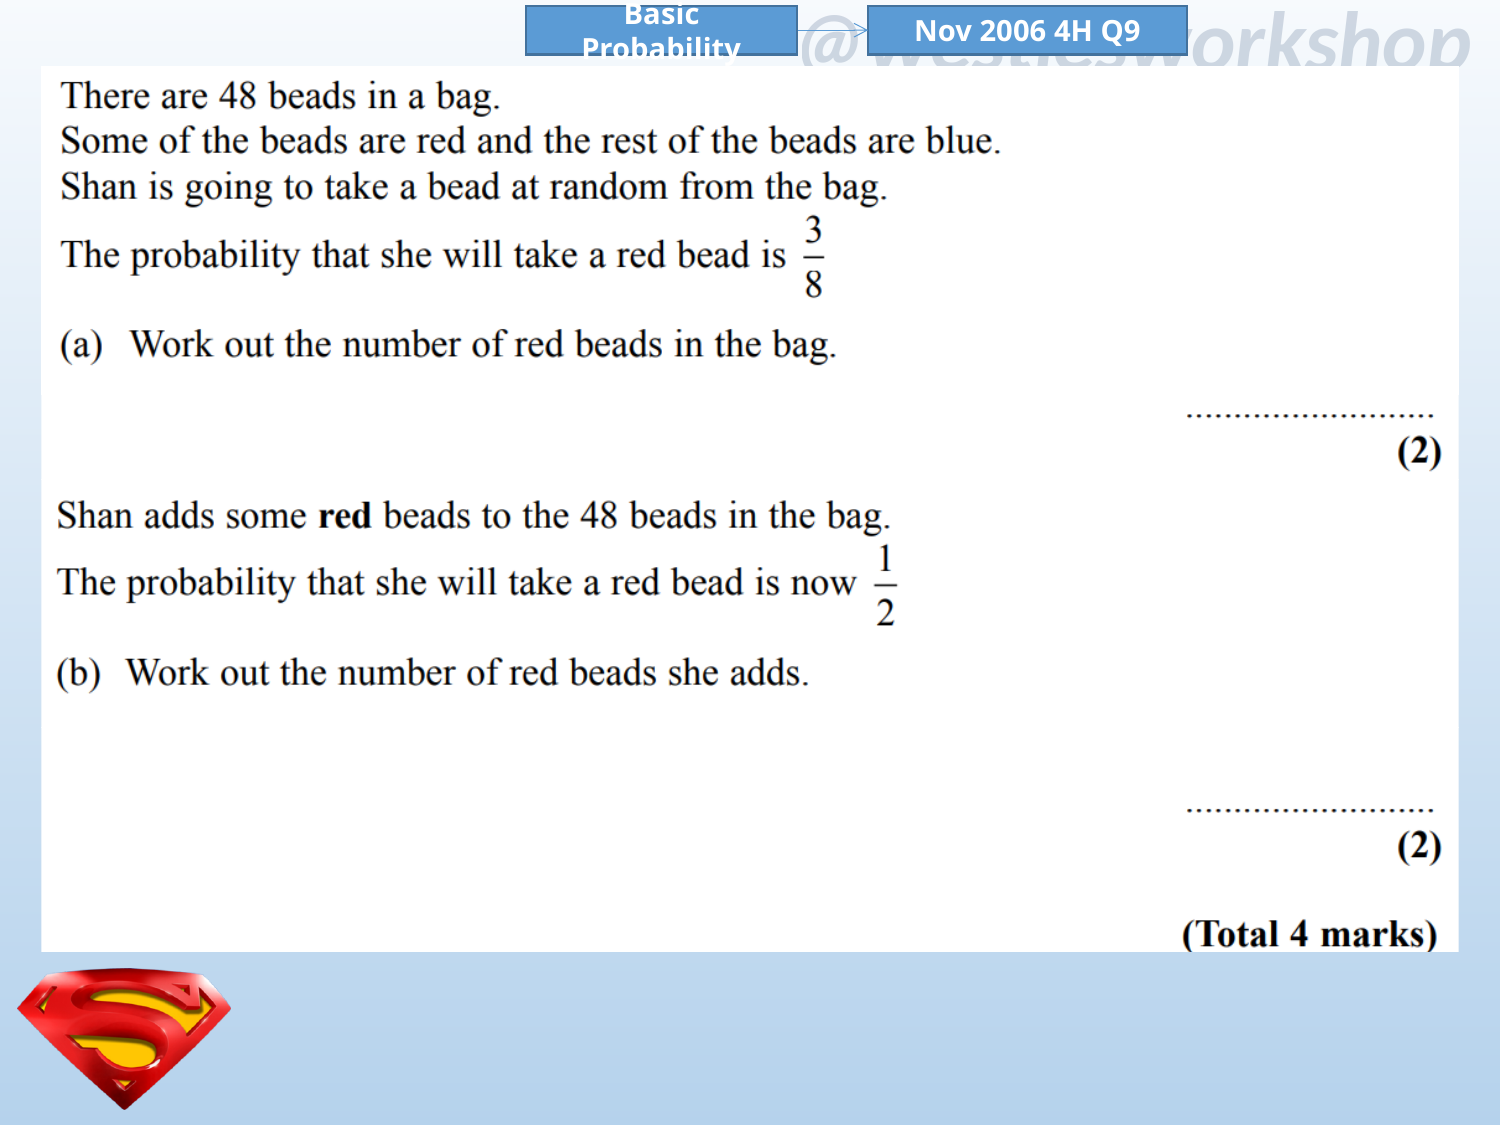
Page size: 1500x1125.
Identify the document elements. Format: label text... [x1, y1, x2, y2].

text_box Nov 2006 4H Q9 [867, 5, 1188, 56]
picture [41, 66, 1459, 952]
picture [17, 968, 231, 1110]
text_box Basic Probability [525, 5, 798, 56]
